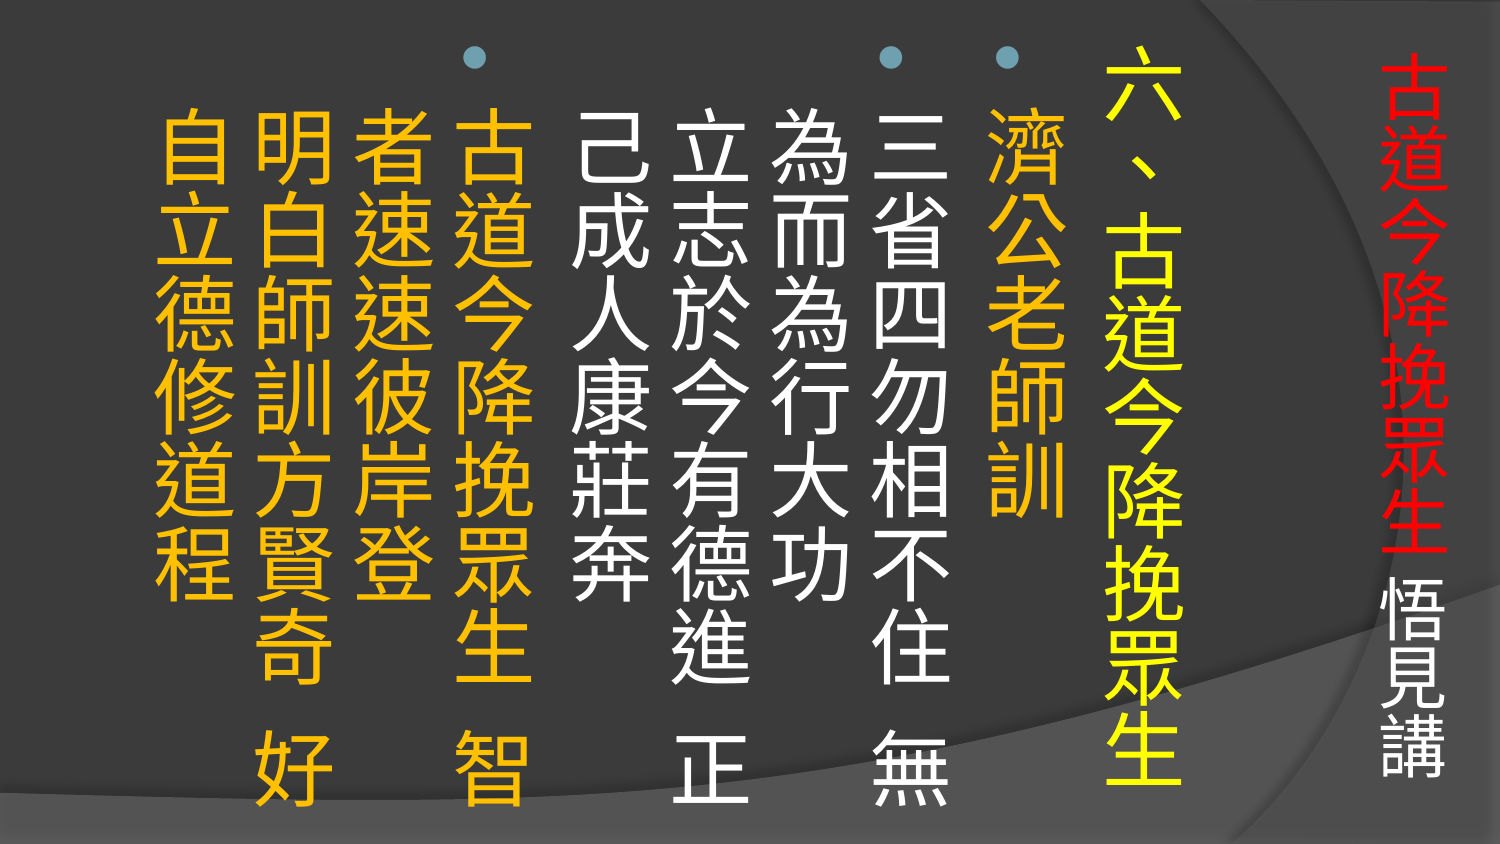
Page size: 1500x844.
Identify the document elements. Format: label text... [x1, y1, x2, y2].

list 六、古道今降挽眾生 濟公老師訓 三省四勿相不住 無為而為行大功 立志於今有德進 正己成人康莊奔 古道今降挽眾生 智者速速彼岸登 明白師訓方賢奇 好自立德修道程 [29, 21, 1353, 825]
title 古道今降挽眾生 悟見講 [1352, 20, 1473, 812]
